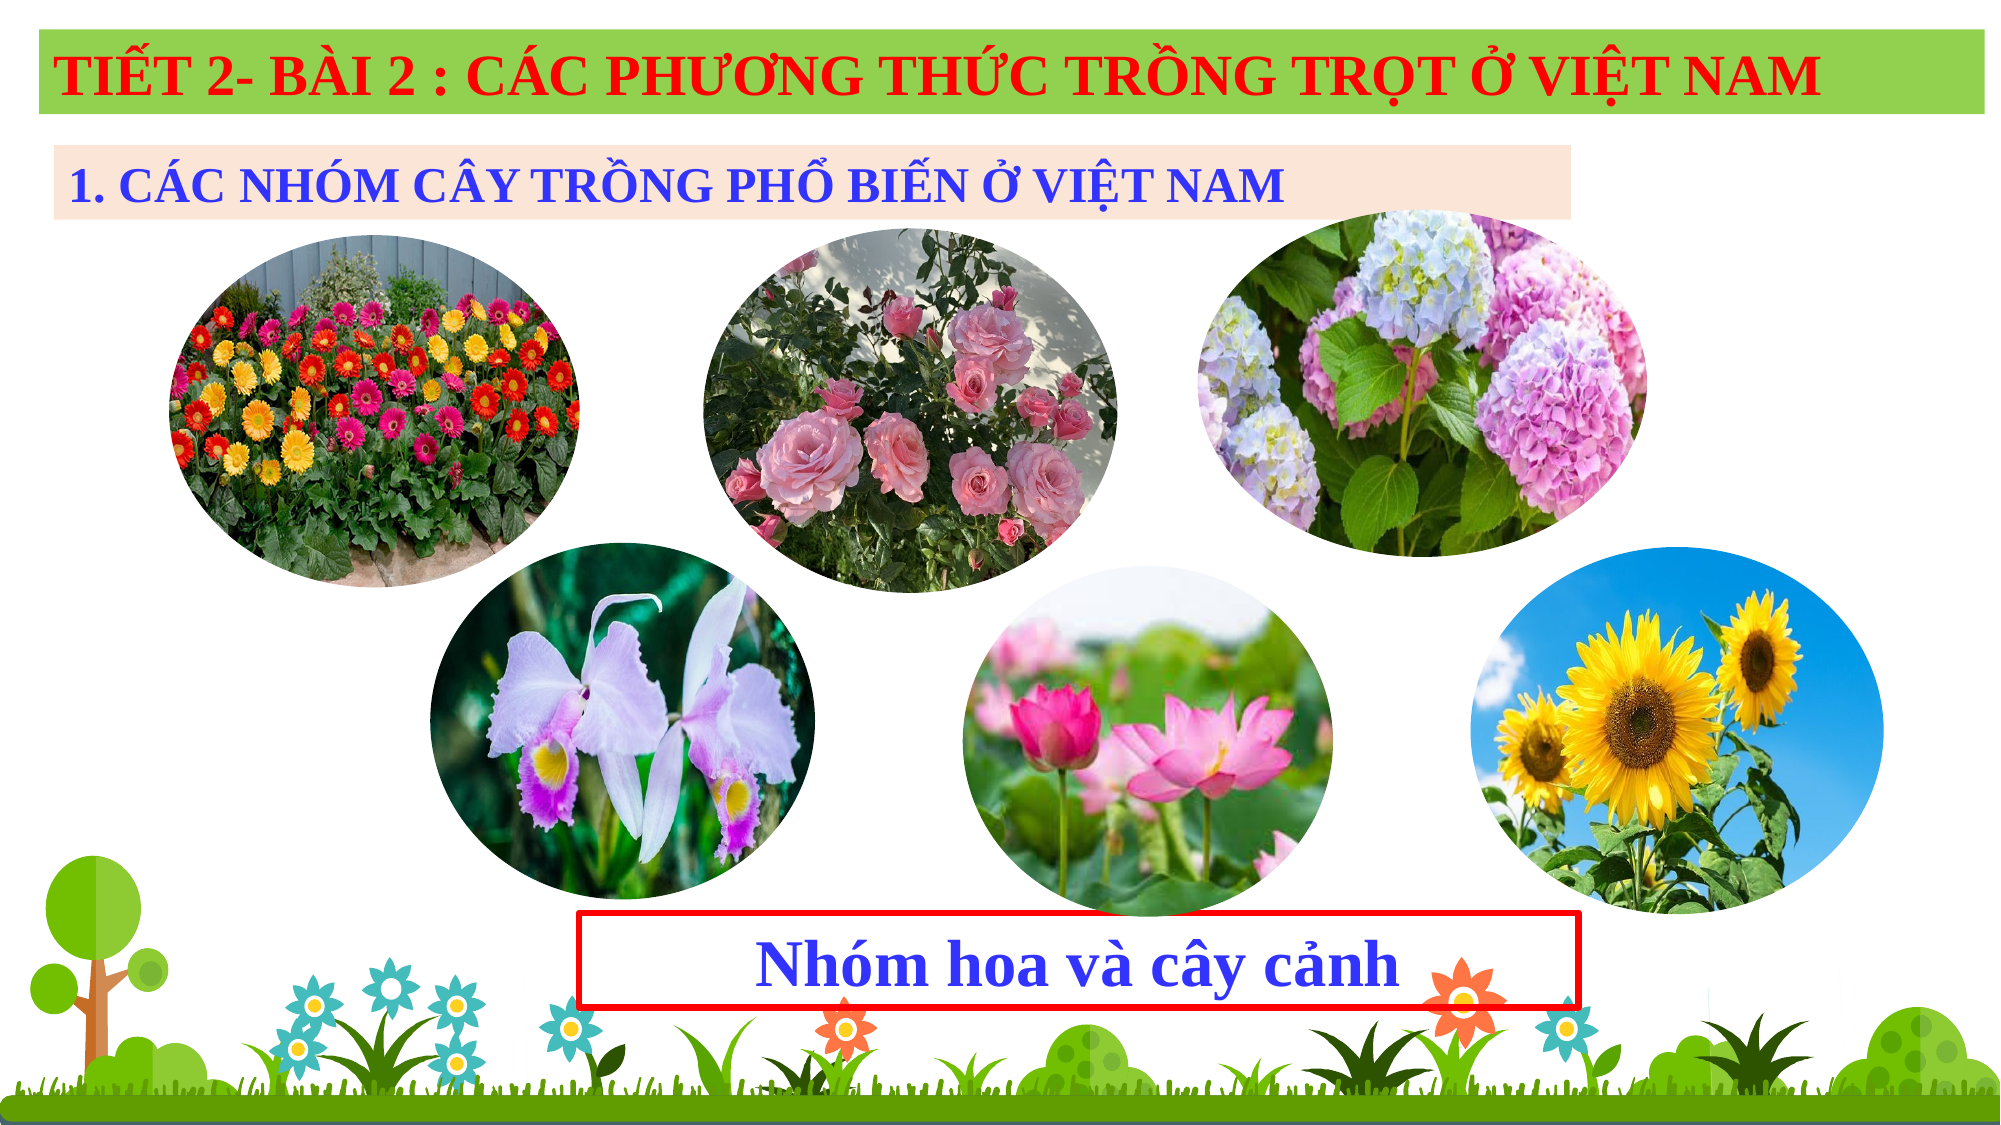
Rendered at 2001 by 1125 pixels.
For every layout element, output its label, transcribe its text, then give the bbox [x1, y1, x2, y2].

picture [169, 228, 1334, 917]
text_box 1. CÁC NHÓM CÂY TRỒNG PHỔ BIẾN Ở VIỆT NAM [53, 145, 1571, 220]
picture [1197, 209, 1884, 915]
text_box TIẾT 2- BÀI 2 : CÁC PHƯƠNG THỨC TRỒNG TRỌT Ở VIỆT NAM [39, 29, 1985, 115]
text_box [0, 847, 2000, 1125]
